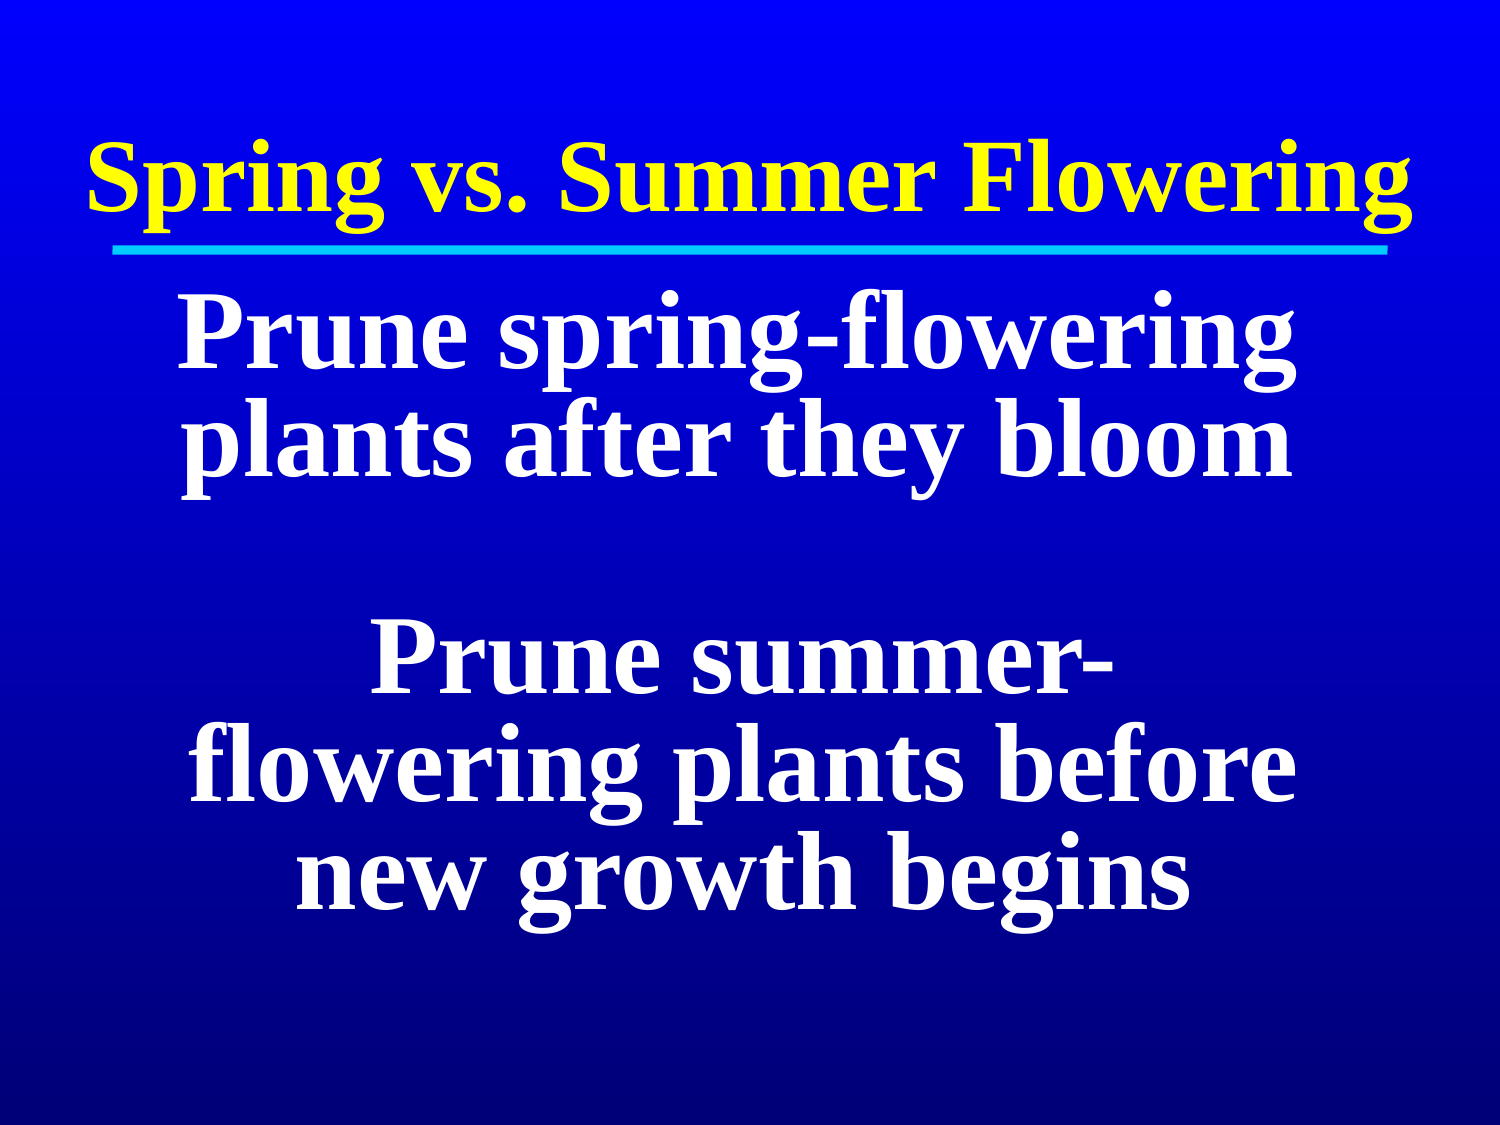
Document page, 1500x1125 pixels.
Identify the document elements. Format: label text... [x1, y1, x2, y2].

text_box Prune summer- flowering plants before new growth begins [137, 599, 1350, 939]
text_box Spring vs. Summer Flowering [0, 99, 1500, 240]
text_box Prune spring-flowering plants after they bloom [112, 274, 1363, 506]
